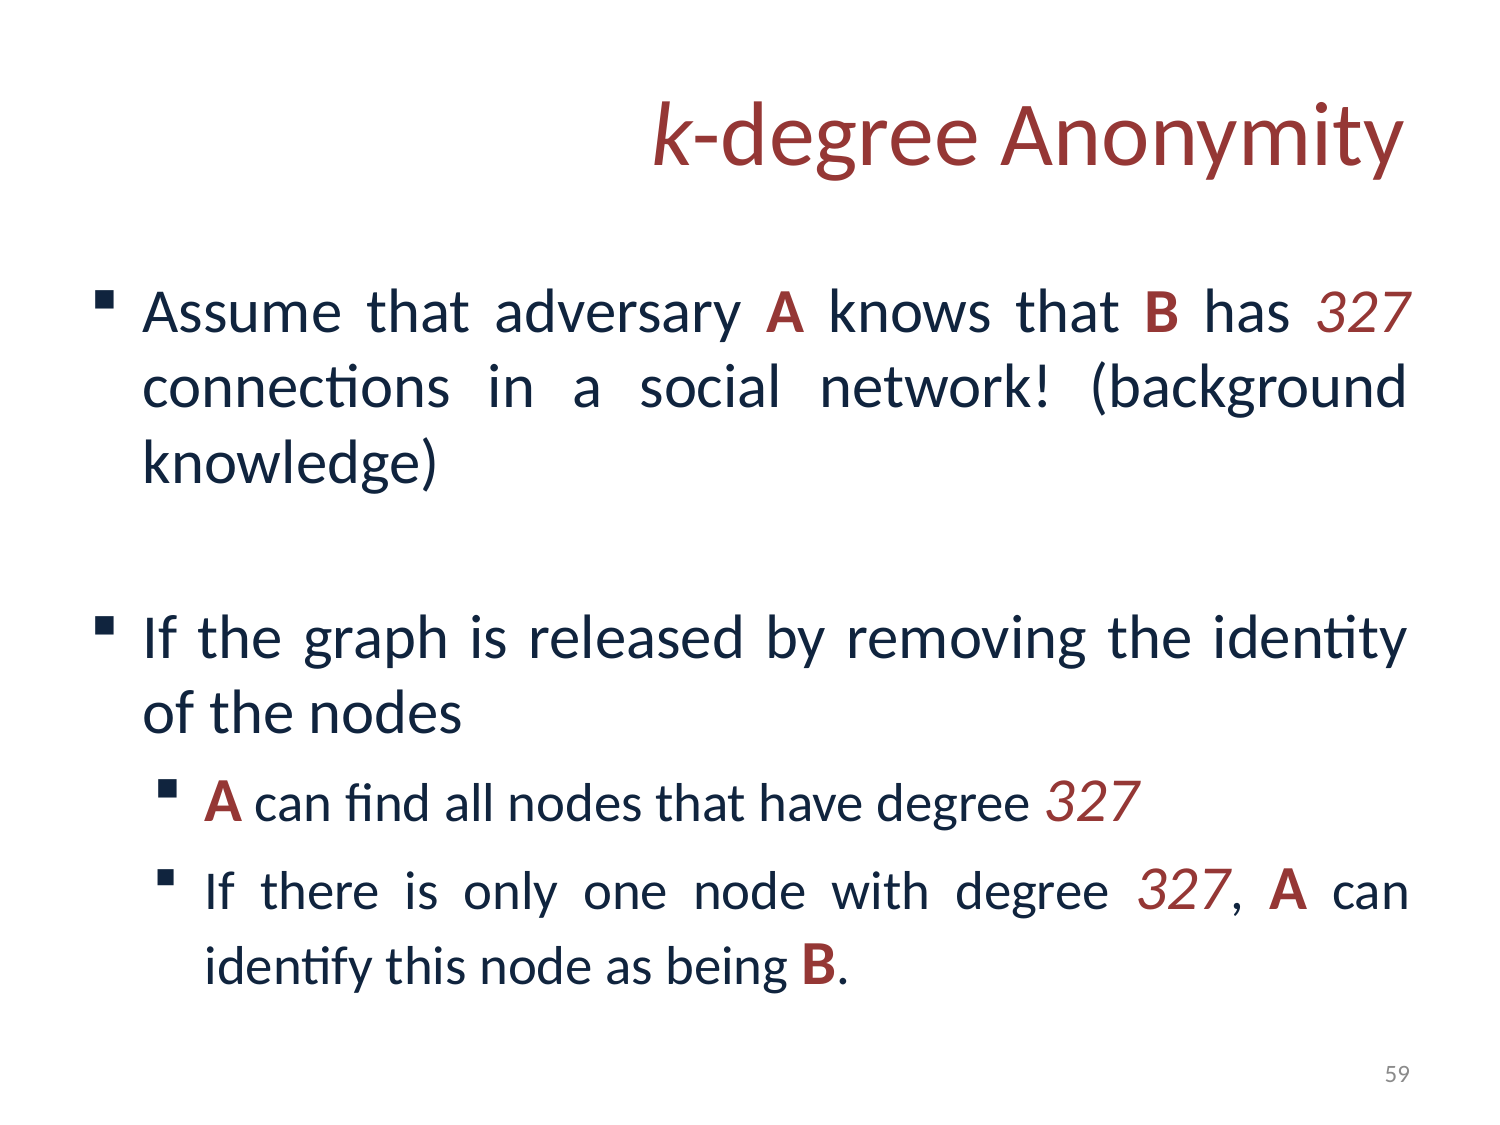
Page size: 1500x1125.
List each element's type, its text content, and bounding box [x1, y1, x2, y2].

title k-degree Anonymity [70, 35, 1421, 223]
text_box Assume that adversary A knows that B has 327 connections in a social network! (background knowledge) If the graph is released by removing the identity of the nodes A can find all nodes that have degree 327 If there is only one node with degree 327, A can identify this node as being B. [74, 262, 1425, 1005]
slide_number 59 [1074, 1042, 1425, 1103]
